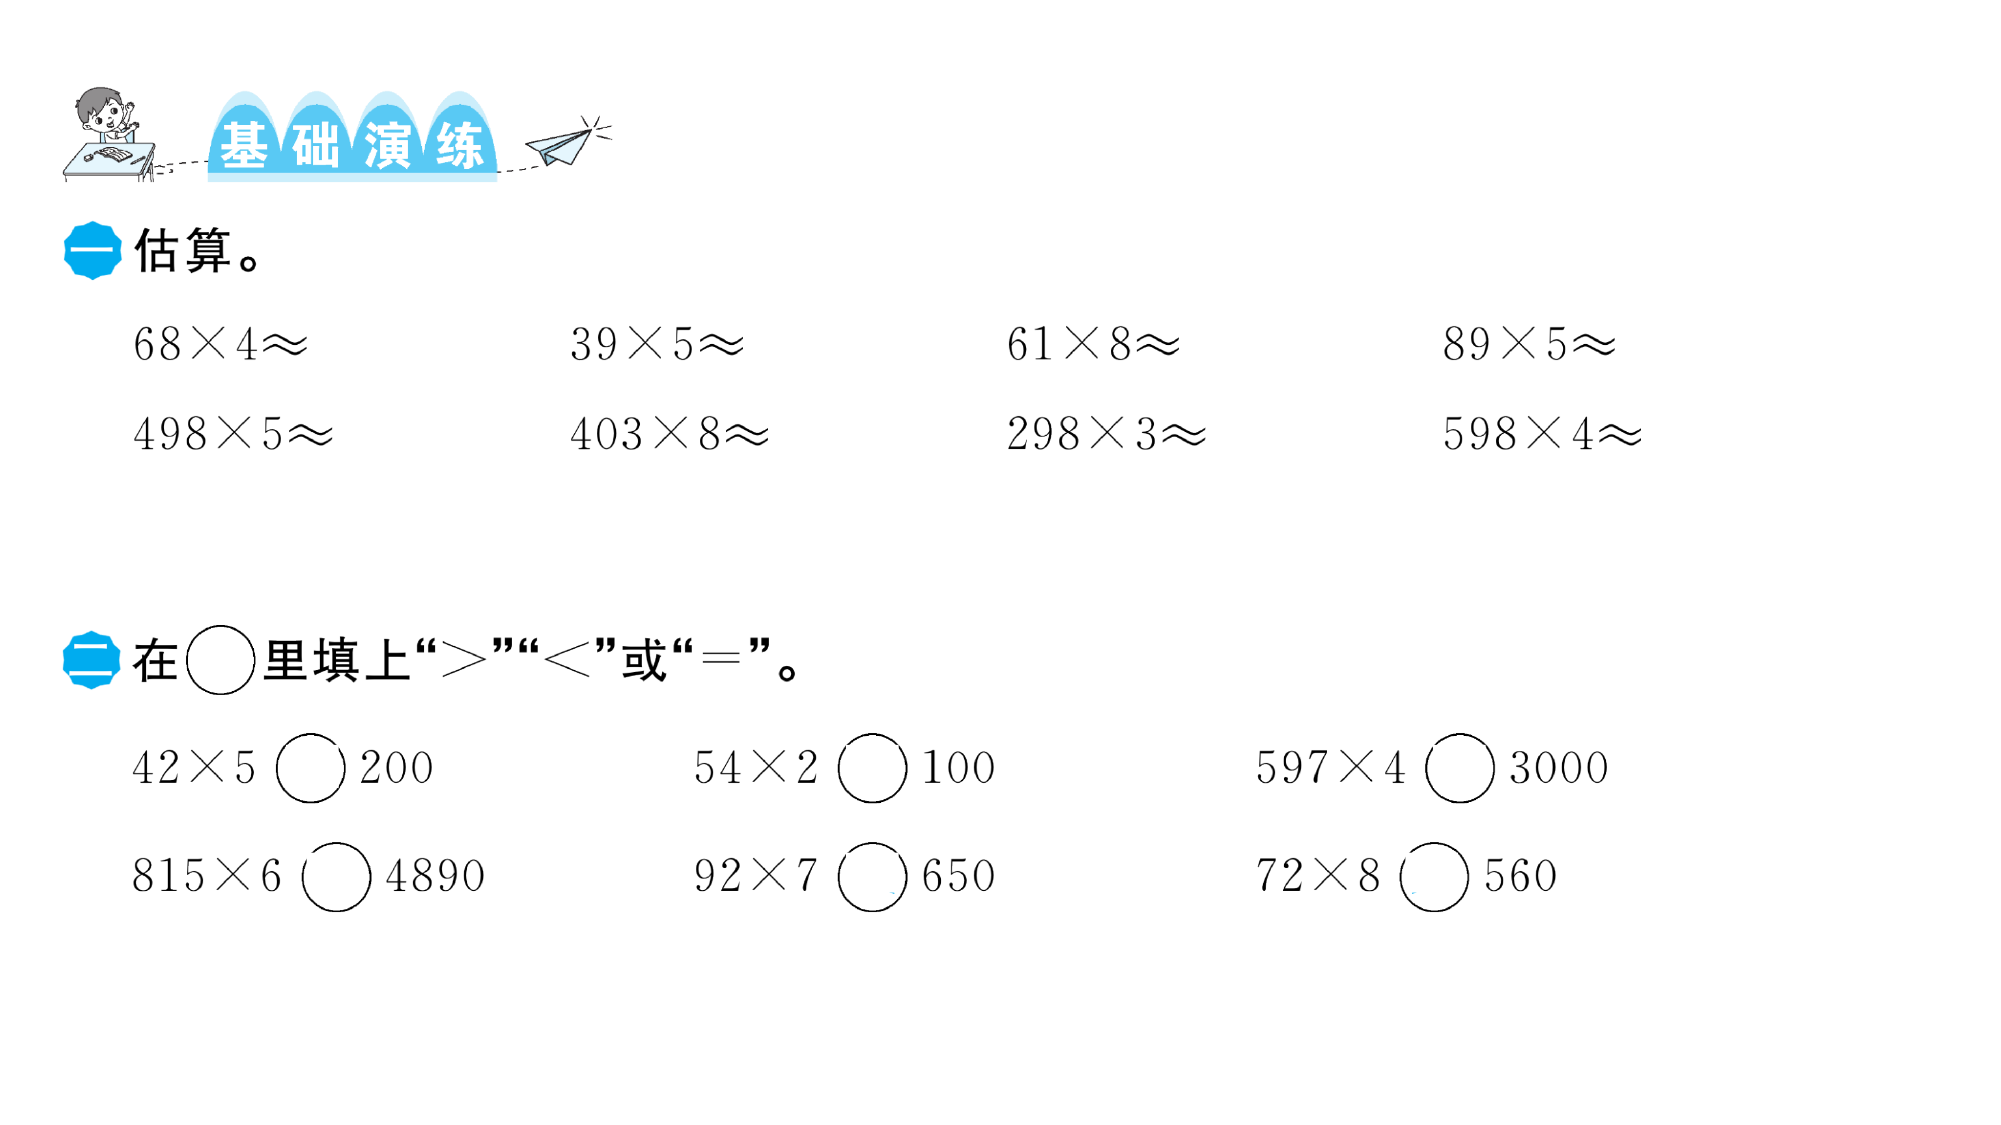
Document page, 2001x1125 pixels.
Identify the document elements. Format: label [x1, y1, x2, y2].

picture [58, 58, 1949, 476]
picture [58, 602, 1949, 936]
